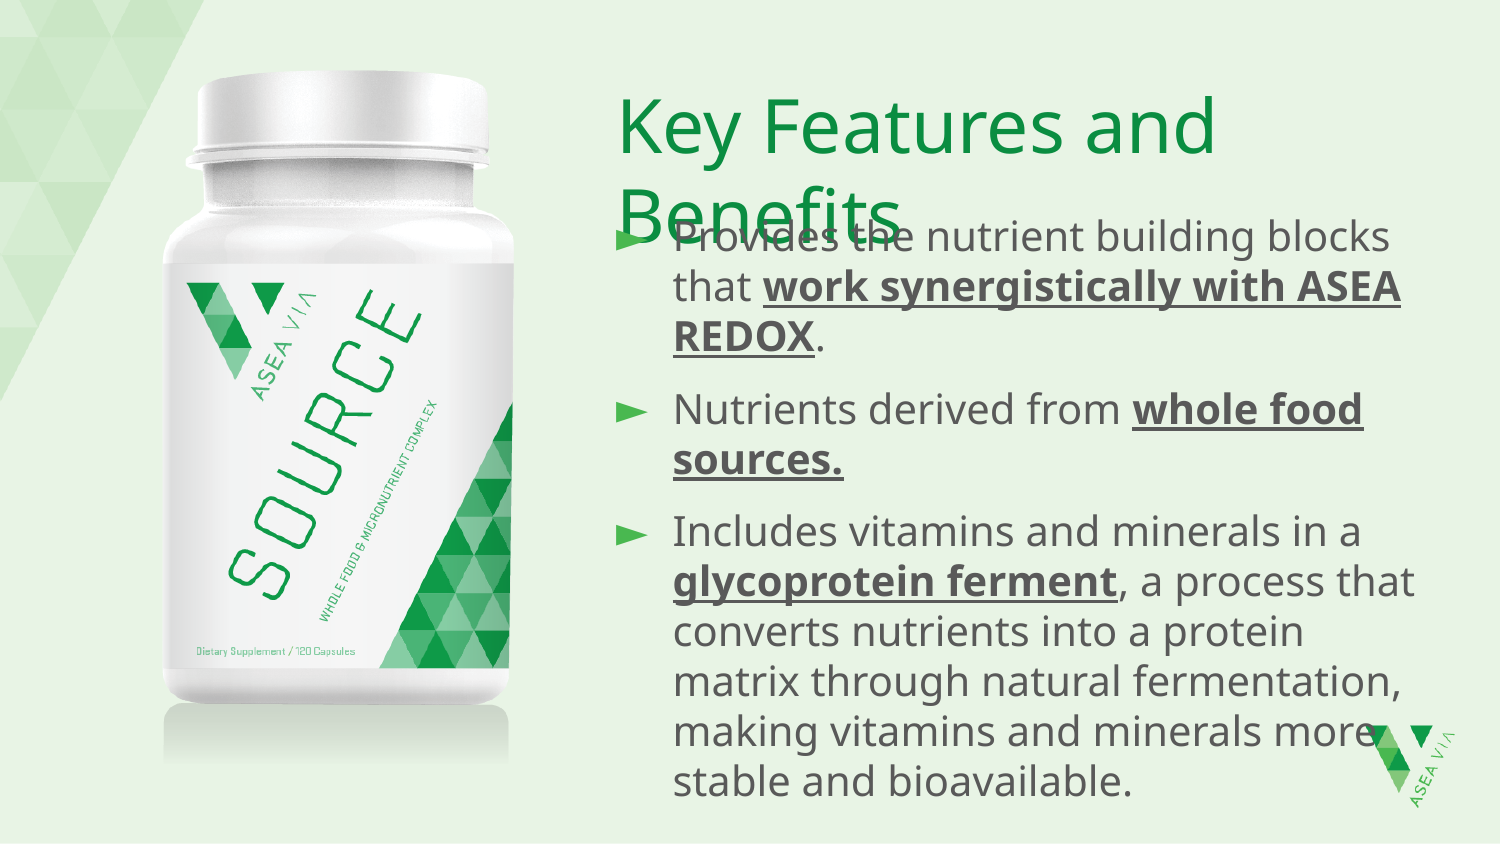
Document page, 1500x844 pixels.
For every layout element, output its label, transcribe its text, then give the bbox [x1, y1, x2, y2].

text_box Key Features and Benefits [601, 70, 1429, 202]
picture [0, 0, 1500, 844]
text_box Provides the nutrient building blocks that work synergistically with ASEA REDOX. Nutrients derived from whole food sources. Includes vitamins and minerals in a glycoprotein ferment, a process that converts nutrients into a protein matrix through natural fermentation, making vitamins and minerals more stable and bioavailable. [601, 202, 1455, 481]
